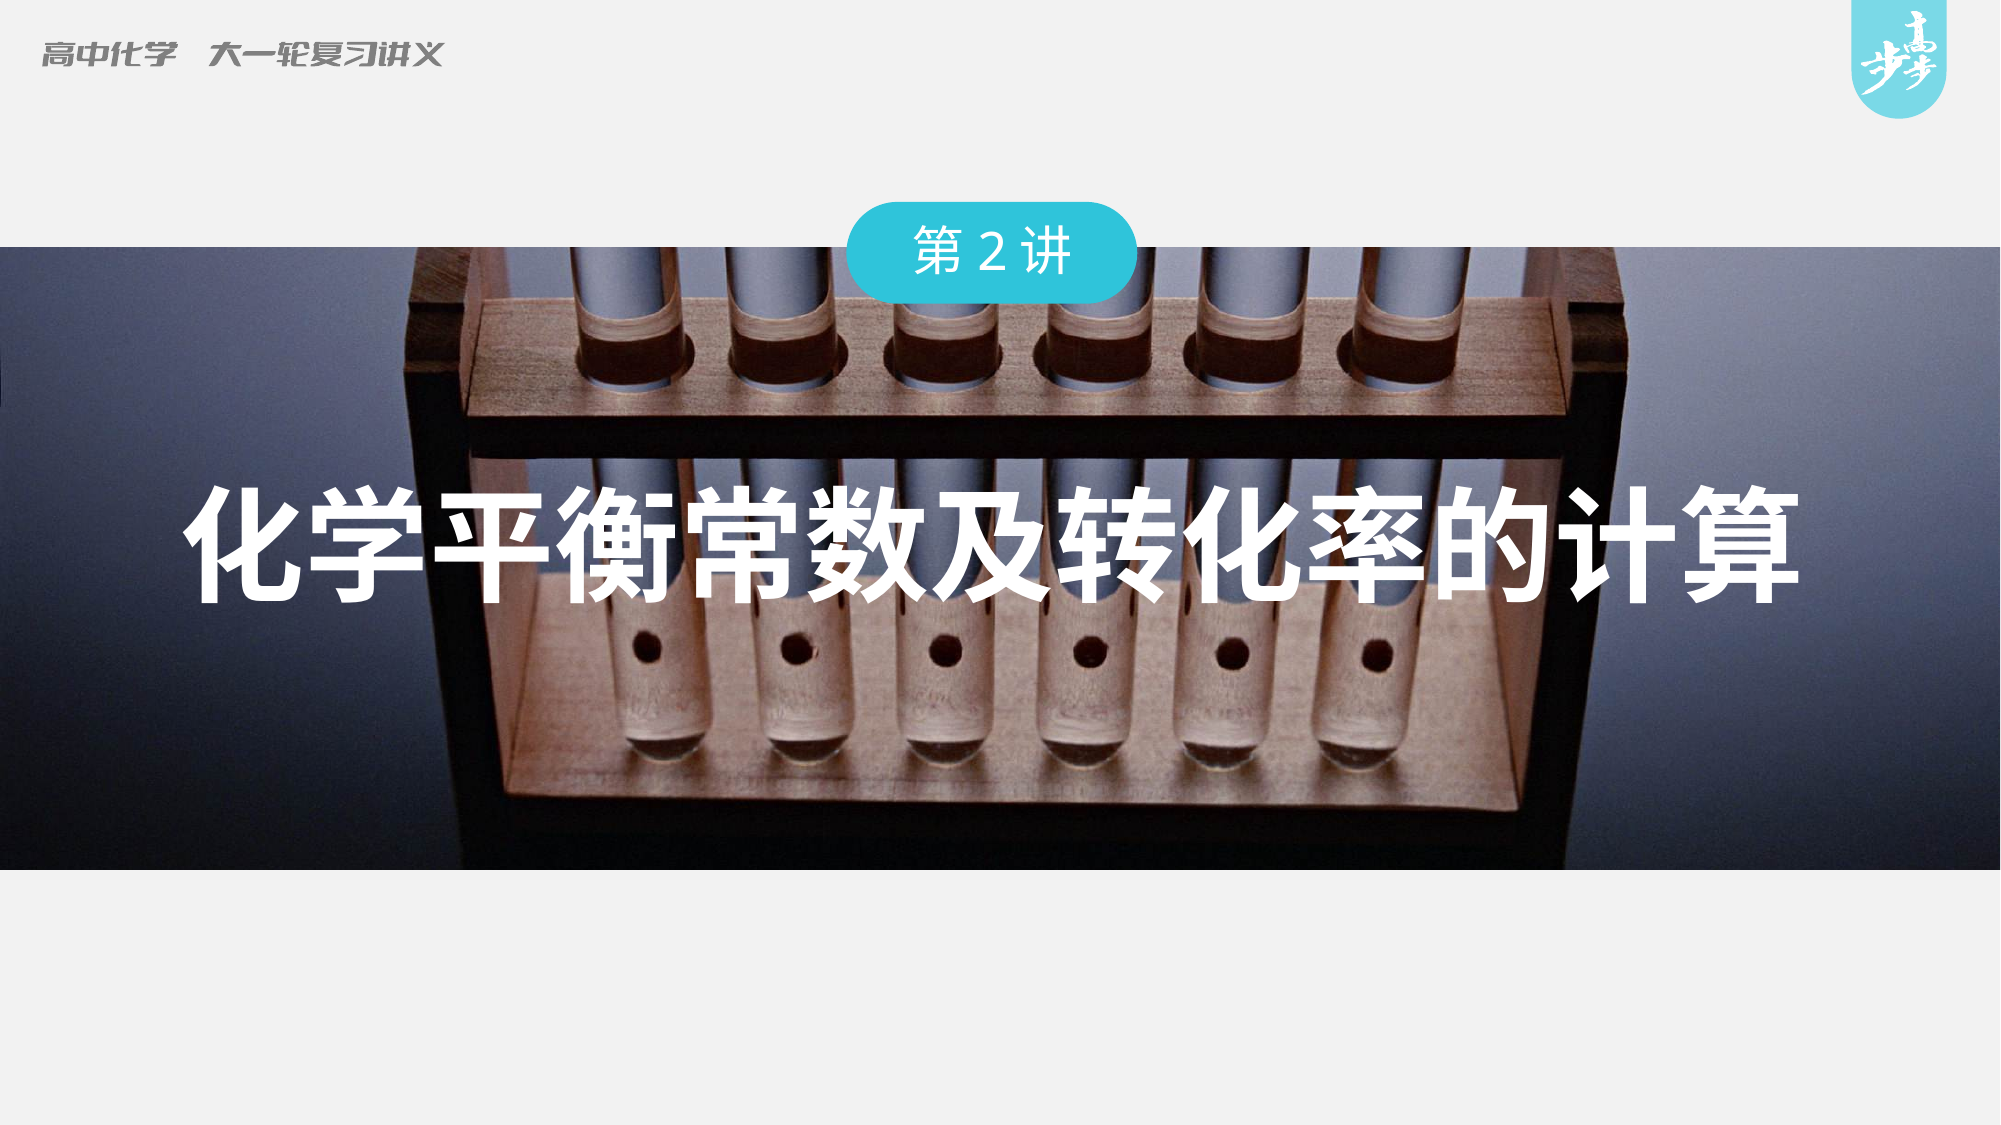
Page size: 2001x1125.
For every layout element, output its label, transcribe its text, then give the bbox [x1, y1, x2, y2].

text_box [310, 41, 344, 67]
text_box [110, 41, 144, 67]
text_box [1861, 10, 1937, 95]
text_box [76, 41, 110, 67]
text_box [344, 54, 364, 66]
text_box [276, 41, 310, 67]
text_box [242, 51, 276, 56]
text_box [42, 41, 76, 67]
text_box [144, 41, 178, 67]
text_box [1850, 0, 1948, 120]
text_box [346, 41, 411, 67]
text_box 第2讲 [846, 201, 1137, 247]
text_box [208, 41, 242, 67]
text_box [412, 41, 446, 67]
picture [0, 247, 2001, 870]
